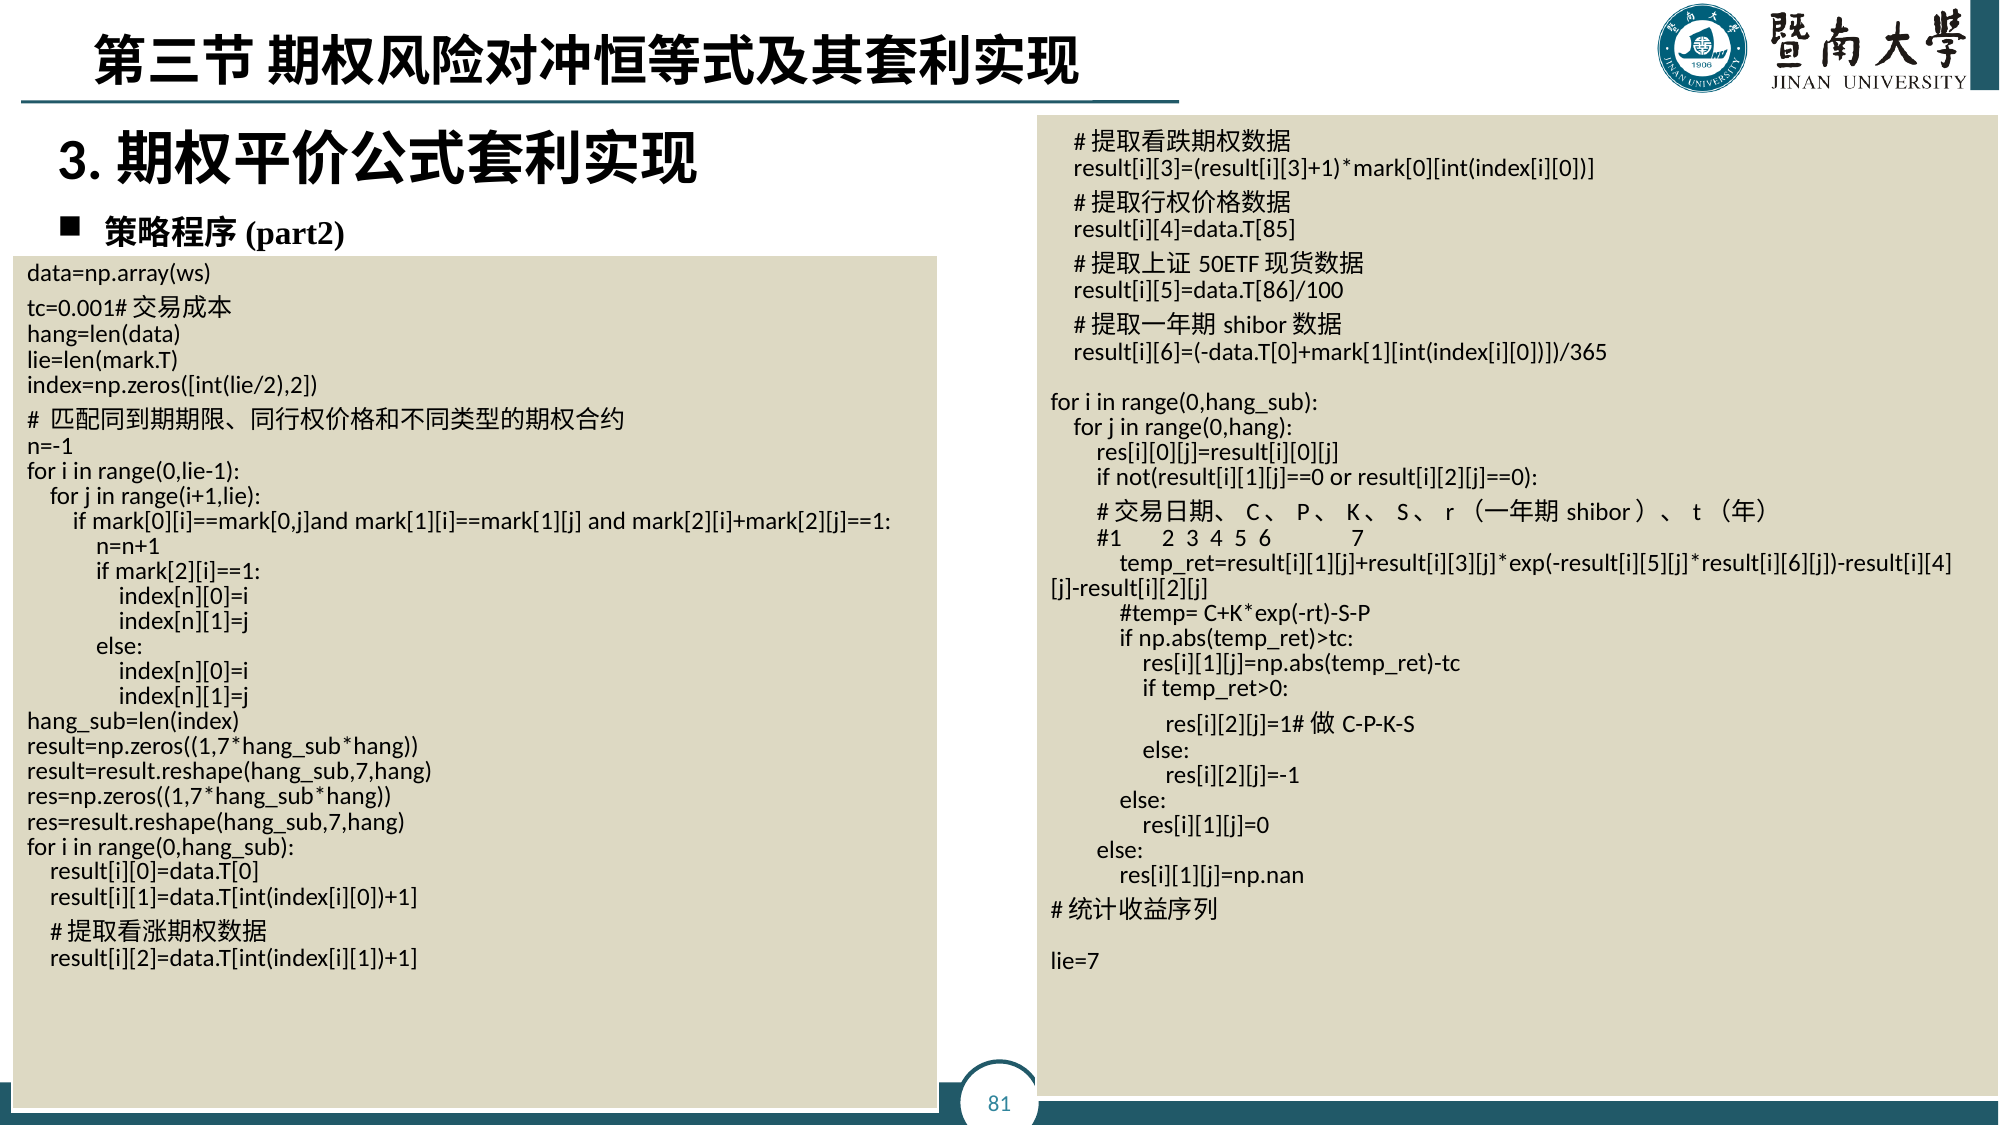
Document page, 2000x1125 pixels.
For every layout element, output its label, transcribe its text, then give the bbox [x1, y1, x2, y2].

table_header #提取看跌期权数据 result[i][3]=(result[i][3]+1)*mark[0][int(index[i][0])] #提取行权价格数据 result[i][4]=data.T[85] #提取上证50ETF现货数据 result[i][5]=data.T[86]/100 #提取一年期shibor数据 result[i][6]=(-data.T[0]+mark[1][int(index[i][0])])/365 for i in range(0,hang_sub): for j in range(0,hang): res[i][0][j]=result[i][0][j] if not(result[i][1][j]==0 or result[i][2][j]==0): #交易日期、C、P、K、S、r（一年期shibor）、t（年） #1 2 3 4 5 6 7 temp_ret=result[i][1][j]+result[i][3][j]*exp(-result[i][5][j]*result[i][6][j])-result[i][4][j]-result[i][2][j] #temp= C+K*exp(-rt)-S-P if np.abs(temp_ret)>tc: res[i][1][j]=np.abs(temp_ret)-tc if temp_ret>0: res[i][2][j]=1#做C-P-K-S else: res[i][2][j]=-1 else: res[i][1][j]=0 else: res[i][1][j]=np.nan #统计收益序列 lie=7 [1037, 115, 1998, 1096]
table_header data=np.array(ws) tc=0.001#交易成本 hang=len(data) lie=len(mark.T) index=np.zeros([int(lie/2),2]) # 匹配同到期期限、同行权价格和不同类型的期权合约 n=-1 for i in range(0,lie-1): for j in range(i+1,lie): if mark[0][i]==mark[0,j]and mark[1][i]==mark[1][j] and mark[2][i]+mark[2][j]==1: n=n+1 if mark[2][i]==1: index[n][0]=i index[n][1]=j else: index[n][0]=i index[n][1]=j hang_sub=len(index) result=np.zeros((1,7*hang_sub*hang)) result=result.reshape(hang_sub,7,hang) res=np.zeros((1,7*hang_sub*hang)) res=result.reshape(hang_sub,7,hang) for i in range(0,hang_sub): result[i][0]=data.T[0] result[i][1]=data.T[int(index[i][0])+1] #提取看涨期权数据 result[i][2]=data.T[int(index[i][1])+1] [13, 256, 937, 1108]
picture [1657, 3, 1967, 93]
text_box 第三节 期权风险对冲恒等式及其套利实现 [78, 19, 1201, 99]
text_box 3.期权平价公式套利实现 策略程序(part2) [42, 113, 1035, 980]
